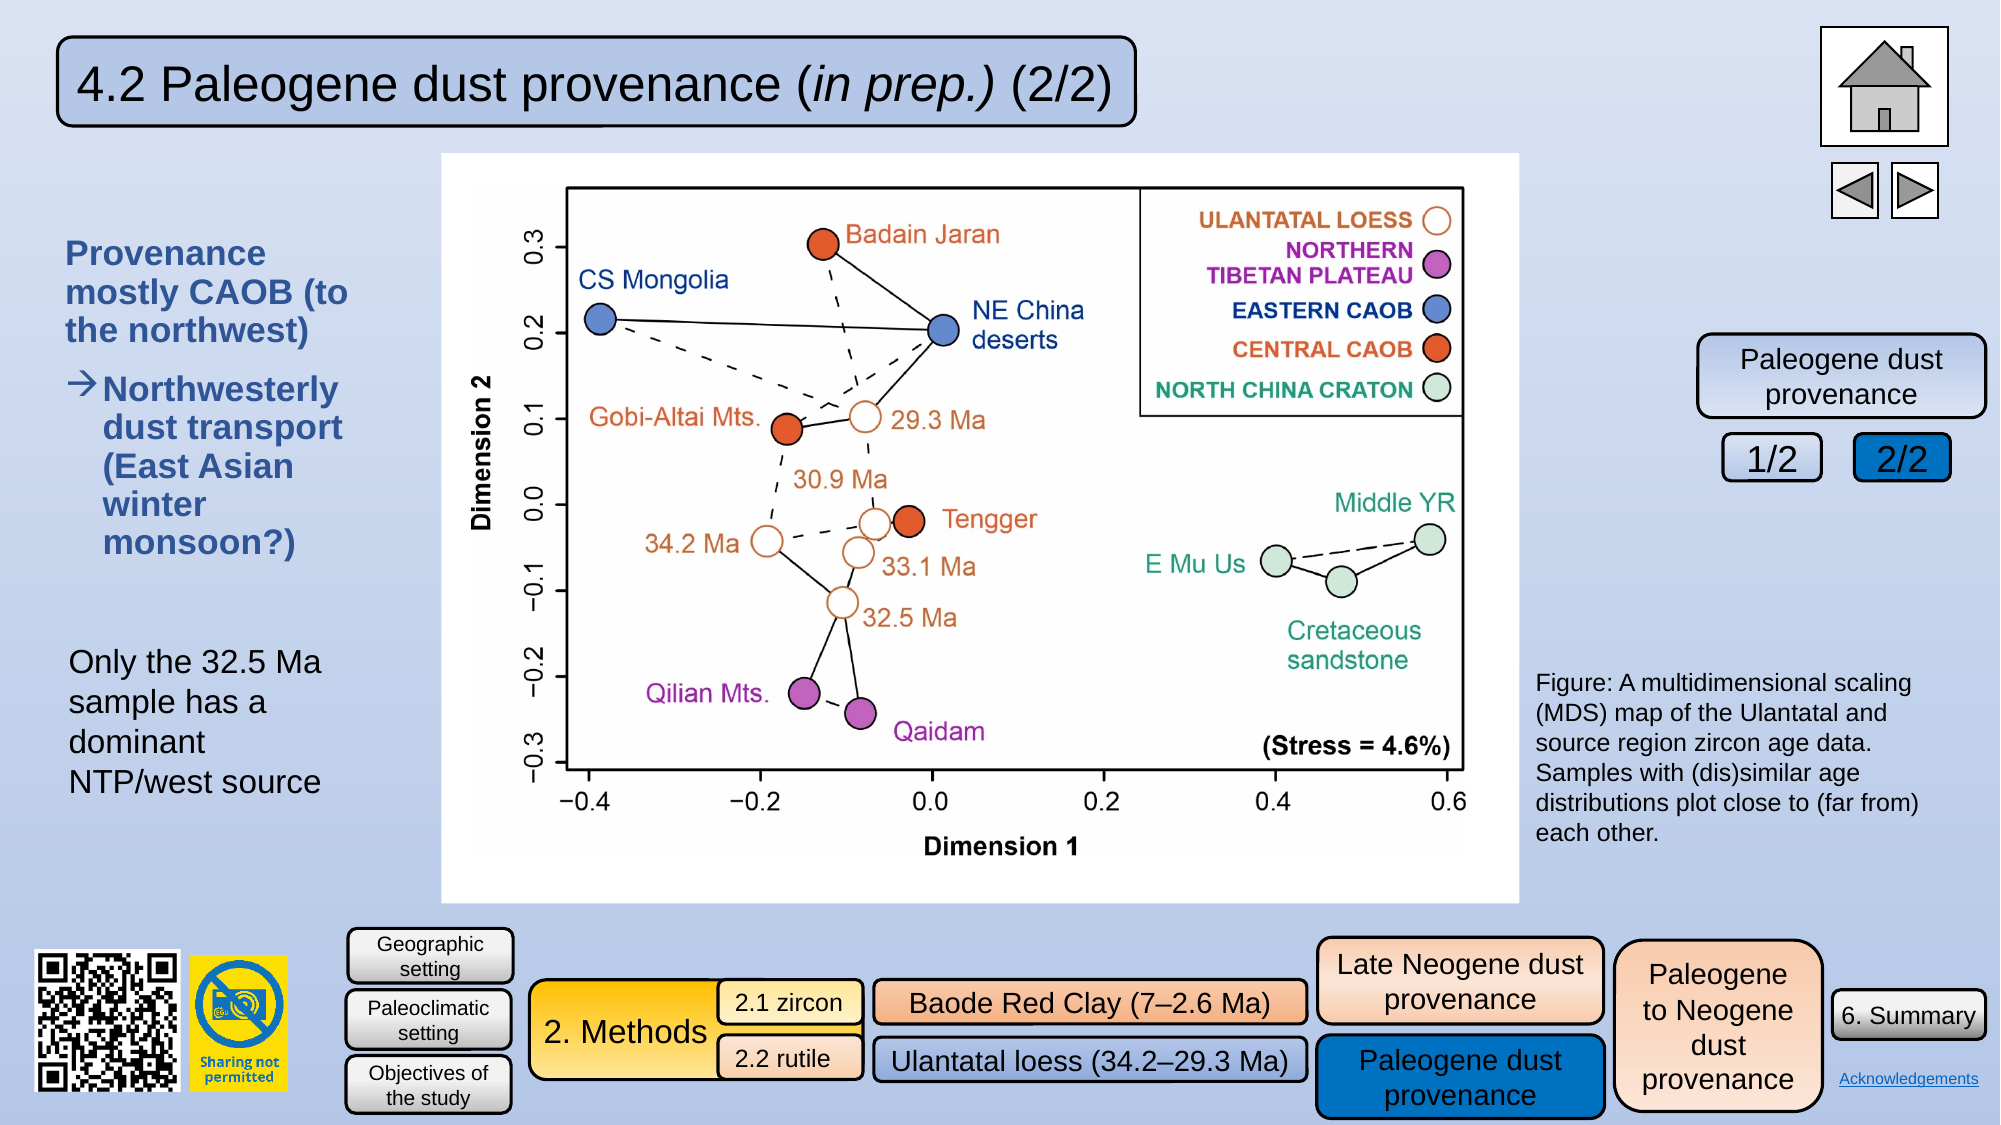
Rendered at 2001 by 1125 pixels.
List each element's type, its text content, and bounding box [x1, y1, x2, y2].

picture [471, 186, 1466, 856]
text_box 6. Summary [1831, 988, 1987, 1041]
text_box 4.2 Paleogene dust provenance (in prep.) (2/2) [56, 35, 1137, 127]
text_box Late Neogene dust provenance [1316, 936, 1605, 1026]
text_box [1831, 162, 1879, 219]
text_box Figure: A multidimensional scaling (MDS) map of the Ulantatal and source region zircon age data. Samples with (dis)similar age distributions plot close to (far from) each other. [1520, 658, 1946, 854]
text_box 1/2 [1722, 432, 1823, 482]
text_box Baode Red Clay (7–2.6 Ma) [872, 978, 1308, 1025]
text_box Paleogene dust provenance [1315, 1033, 1606, 1120]
text_box Paleogene to Neogene dust provenance [1613, 939, 1824, 1113]
text_box [1891, 162, 1939, 219]
text_box Paleoclimatic setting [344, 988, 513, 1051]
text_box Geographic setting [346, 927, 515, 985]
text_box Acknowledgements [1820, 1063, 1998, 1096]
text_box [440, 152, 1520, 904]
text_box Objectives of the study [344, 1054, 513, 1115]
text_box Ulantatal loess (34.2–29.3 Ma) [872, 1036, 1308, 1083]
text_box Provenance mostly CAOB (to the northwest) Northwesterly dust transport (East Asian winter monsoon?) [64, 227, 370, 580]
picture [34, 949, 181, 1092]
text_box 2. Methods [528, 978, 865, 1081]
text_box Only the 32.5 Ma sample has a dominant NTP/west source [53, 633, 346, 808]
text_box 2.2 rutile [716, 1033, 865, 1081]
text_box [1820, 26, 1949, 147]
text_box Paleogene dust provenance [1696, 332, 1987, 419]
picture [190, 955, 288, 1092]
text_box 2/2 [1853, 432, 1952, 482]
text_box 2.1 zircon [716, 978, 865, 1026]
